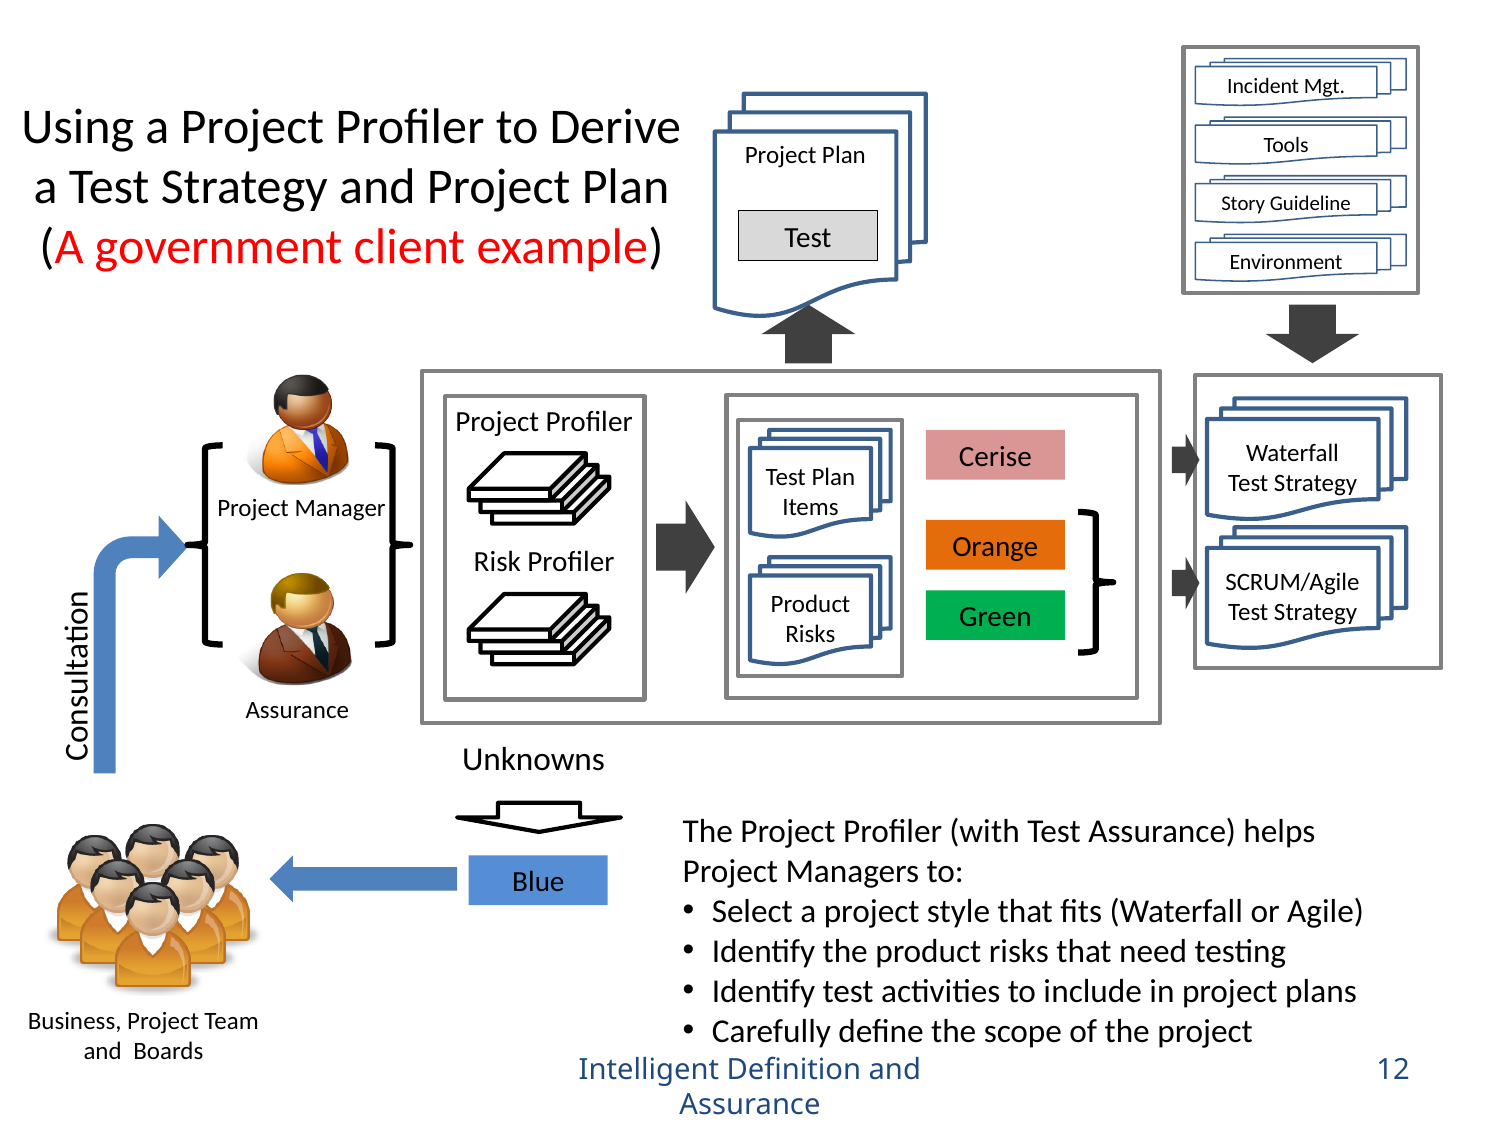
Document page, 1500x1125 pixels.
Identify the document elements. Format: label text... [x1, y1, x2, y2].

text_box The Project Profiler (with Test Assurance) helps Project Managers to: Select a project style that fits (Waterfall or Agile) Identify the product risks that need testing Identify test activities to include in project plans Carefully define the scope of the project [667, 802, 1418, 1057]
slide_number 12 [1074, 1042, 1425, 1103]
footer Intelligent Definition and Assurance [512, 1042, 988, 1103]
text_box Using a Project Profiler to Derive a Test Strategy and Project Plan (A government client example) [0, 86, 703, 282]
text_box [1171, 374, 1442, 669]
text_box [421, 371, 1161, 724]
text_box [433, 394, 655, 700]
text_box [714, 93, 926, 364]
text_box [269, 729, 622, 907]
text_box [11, 372, 411, 1074]
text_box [1183, 46, 1419, 364]
